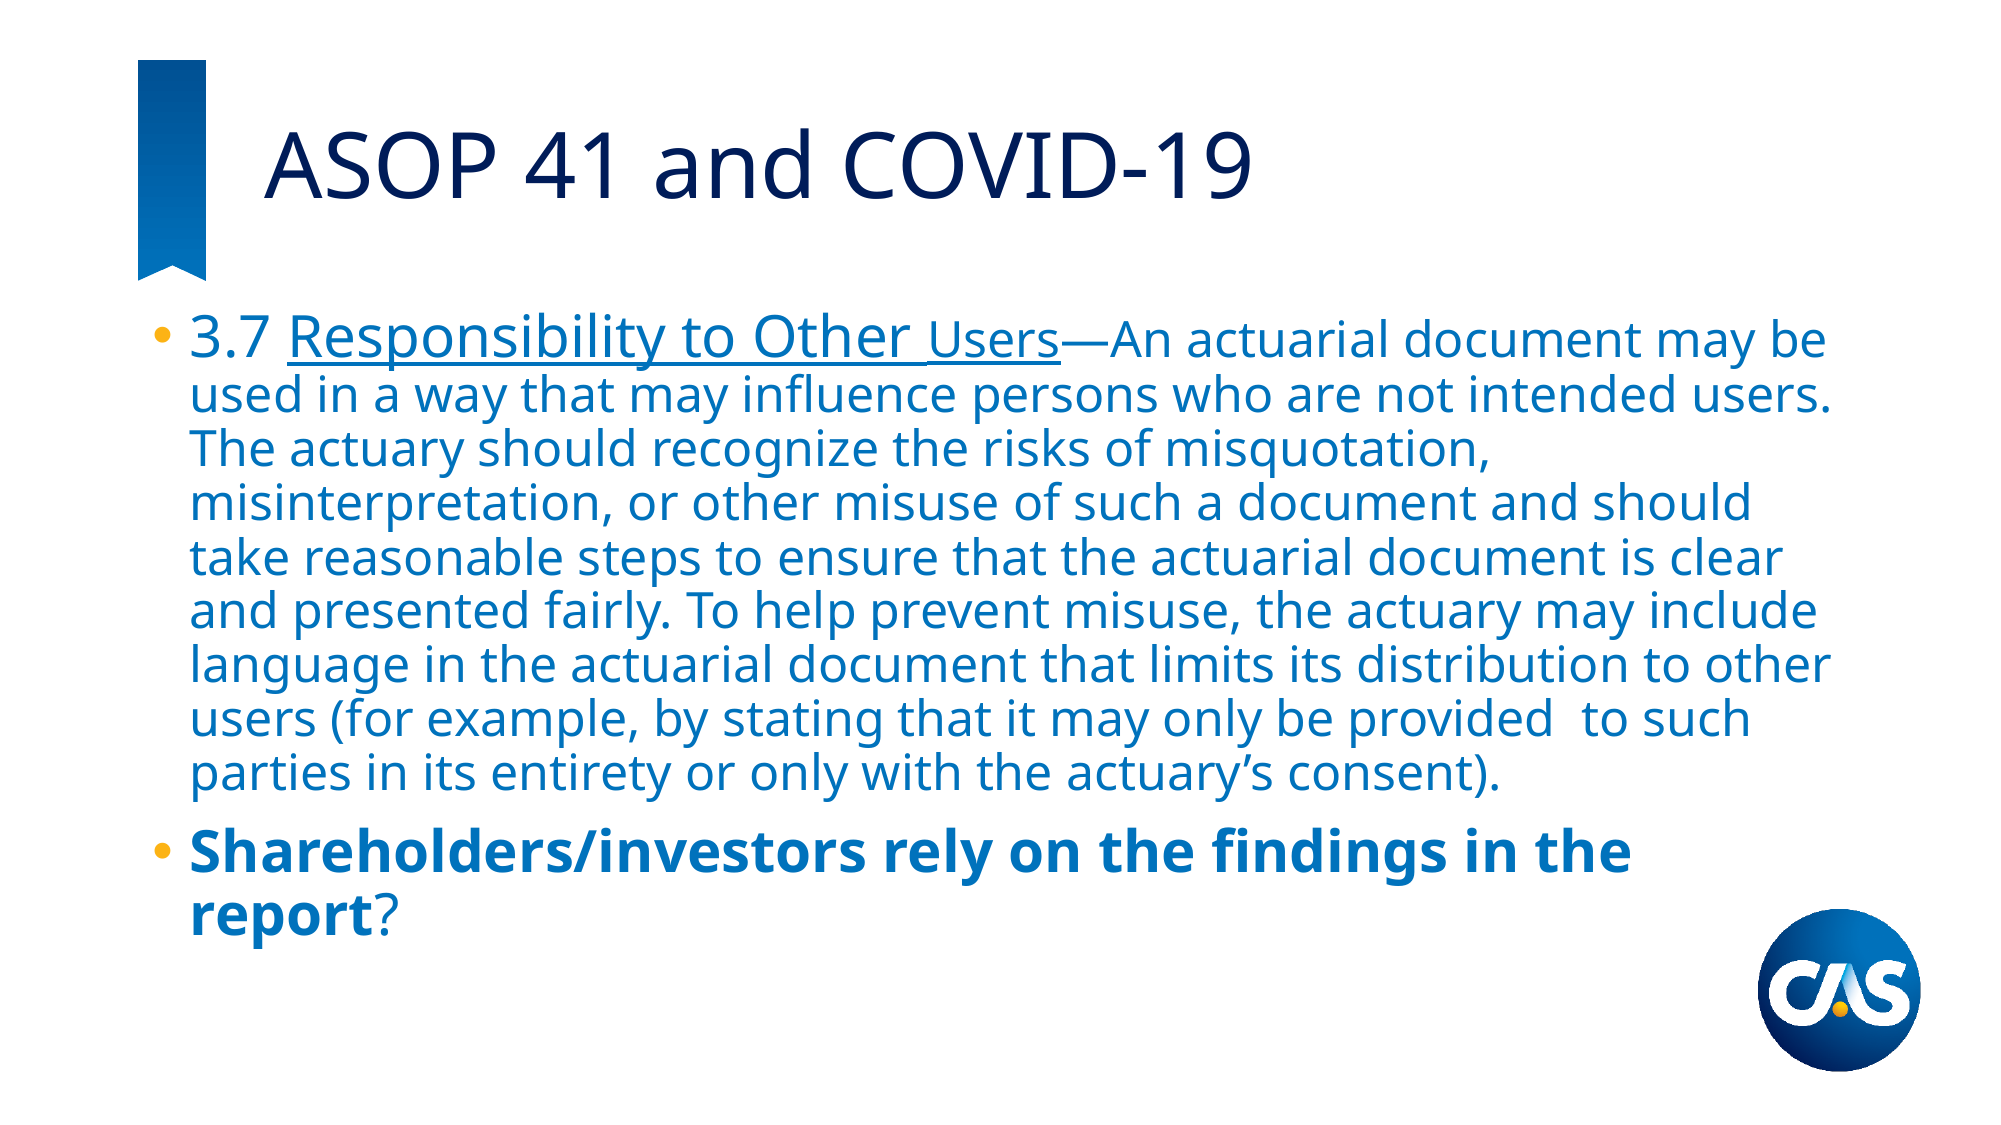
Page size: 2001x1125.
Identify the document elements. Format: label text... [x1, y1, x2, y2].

list 3.7 Responsibility to Other Users—An actuarial document may be used in a way that may influence persons who are not intended users. The actuary should recognize the risks of misquotation, misinterpretation, or other misuse of such a document and should take reasonable steps to ensure that the actuarial document is clear and presented fairly. To help prevent misuse, the actuary may include language in the actuarial document that limits its distribution to other users (for example, by stating that it may only be provided to such parties in its entirety or only with the actuary’s consent). Shareholders/investors rely on the findings in the report? [137, 299, 1863, 1014]
picture [1753, 904, 1925, 1076]
title ASOP 41 and COVID-19 [137, 59, 1863, 278]
